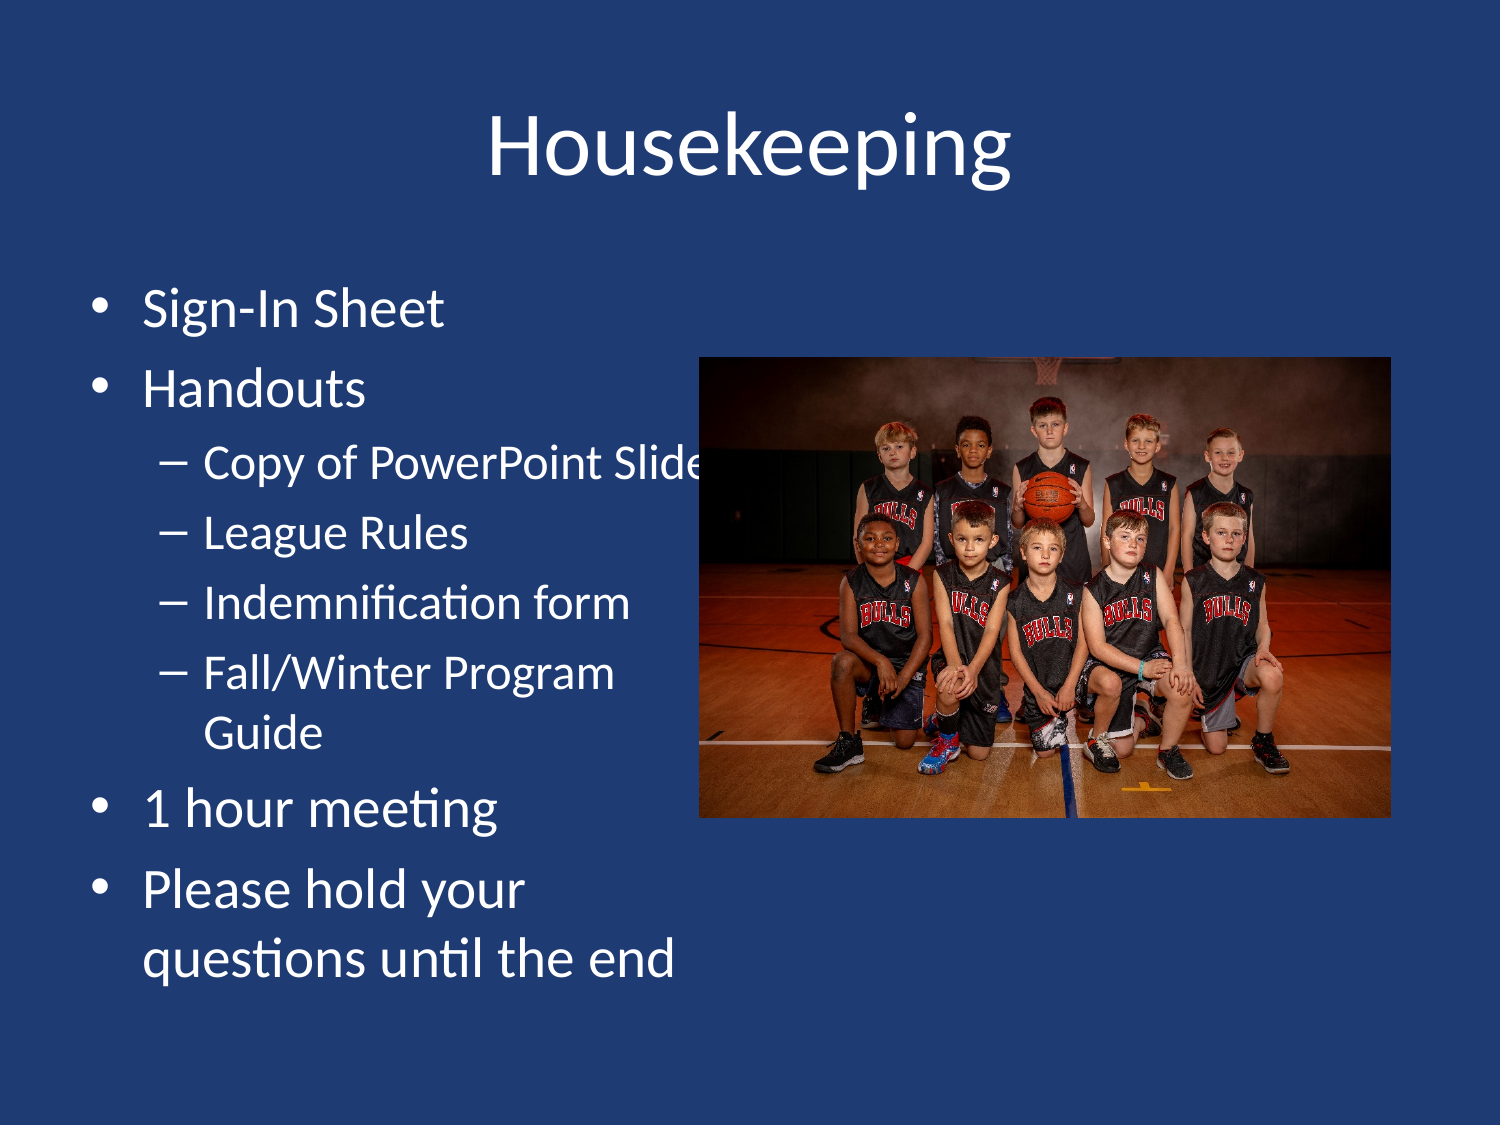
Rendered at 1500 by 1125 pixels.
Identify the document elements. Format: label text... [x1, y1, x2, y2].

picture [699, 356, 1391, 818]
list Sign-In Sheet Handouts Copy of PowerPoint Slides League Rules Indemnification form Fall/Winter Program Guide 1 hour meeting Please hold your questions until the end [75, 262, 750, 1013]
title Housekeeping [75, 45, 1425, 233]
